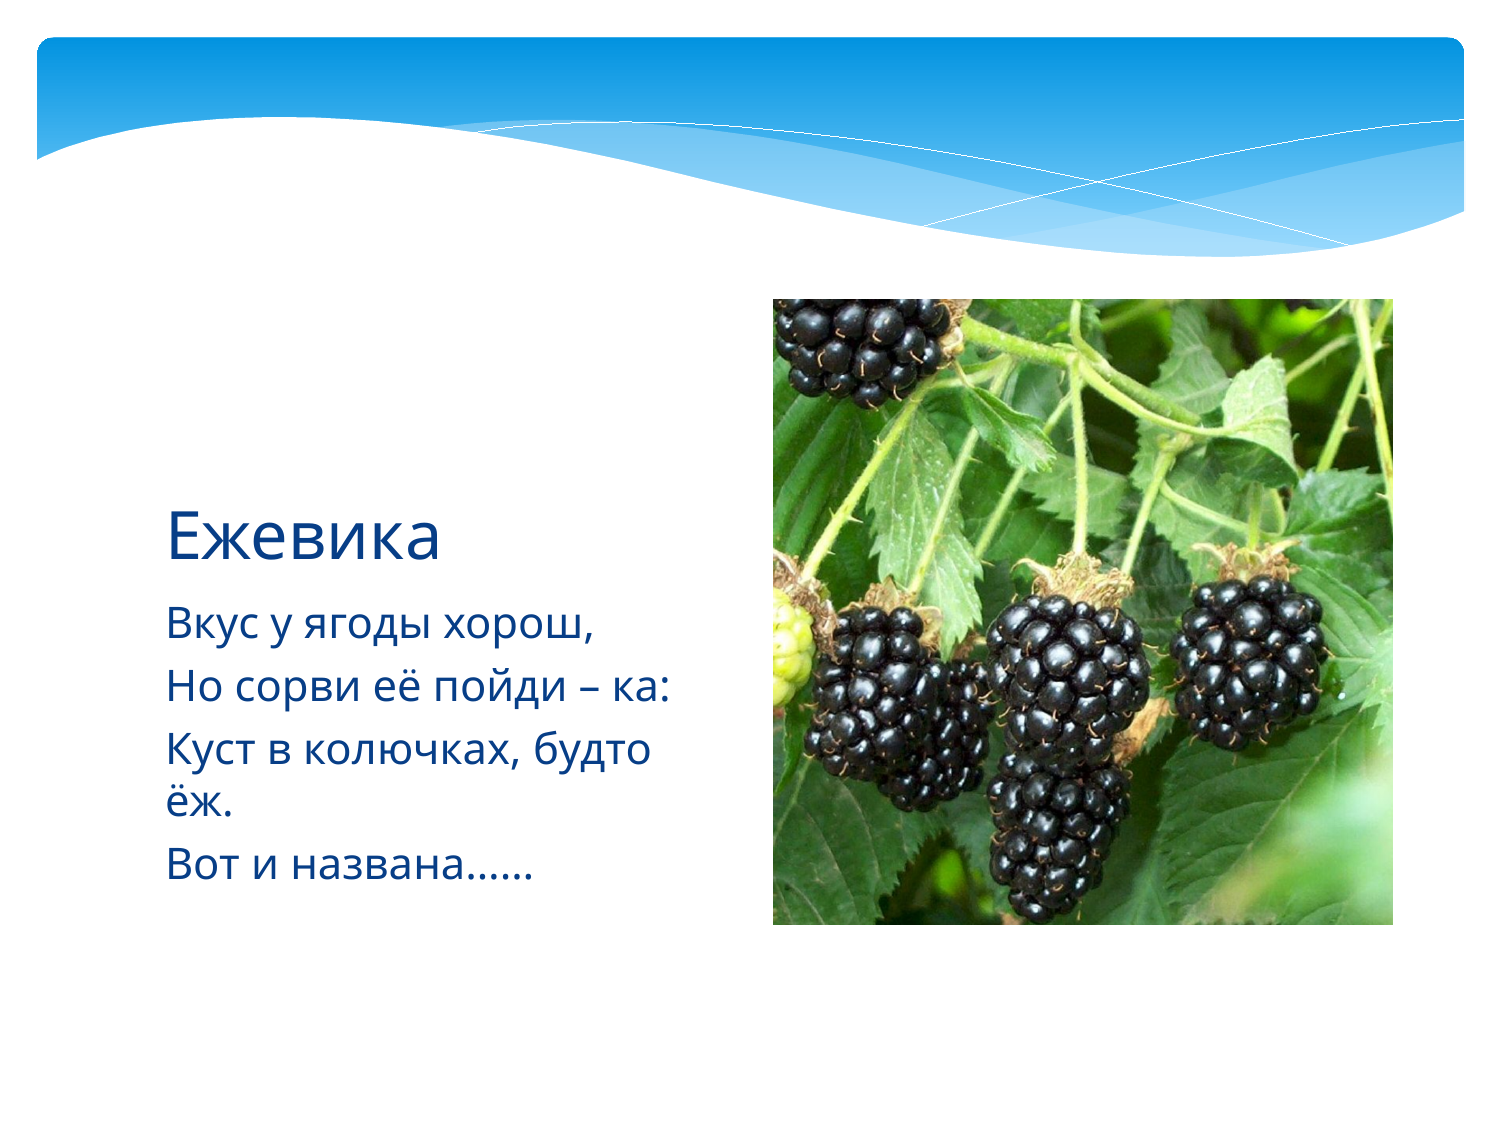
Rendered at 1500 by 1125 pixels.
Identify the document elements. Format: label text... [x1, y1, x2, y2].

title Ежевика [150, 375, 700, 581]
list Вкус у ягоды хорош, Но сорви её пойди – ка: Куст в колючках, будто ёж. Вот и названа…… [150, 587, 700, 900]
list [773, 299, 1394, 926]
